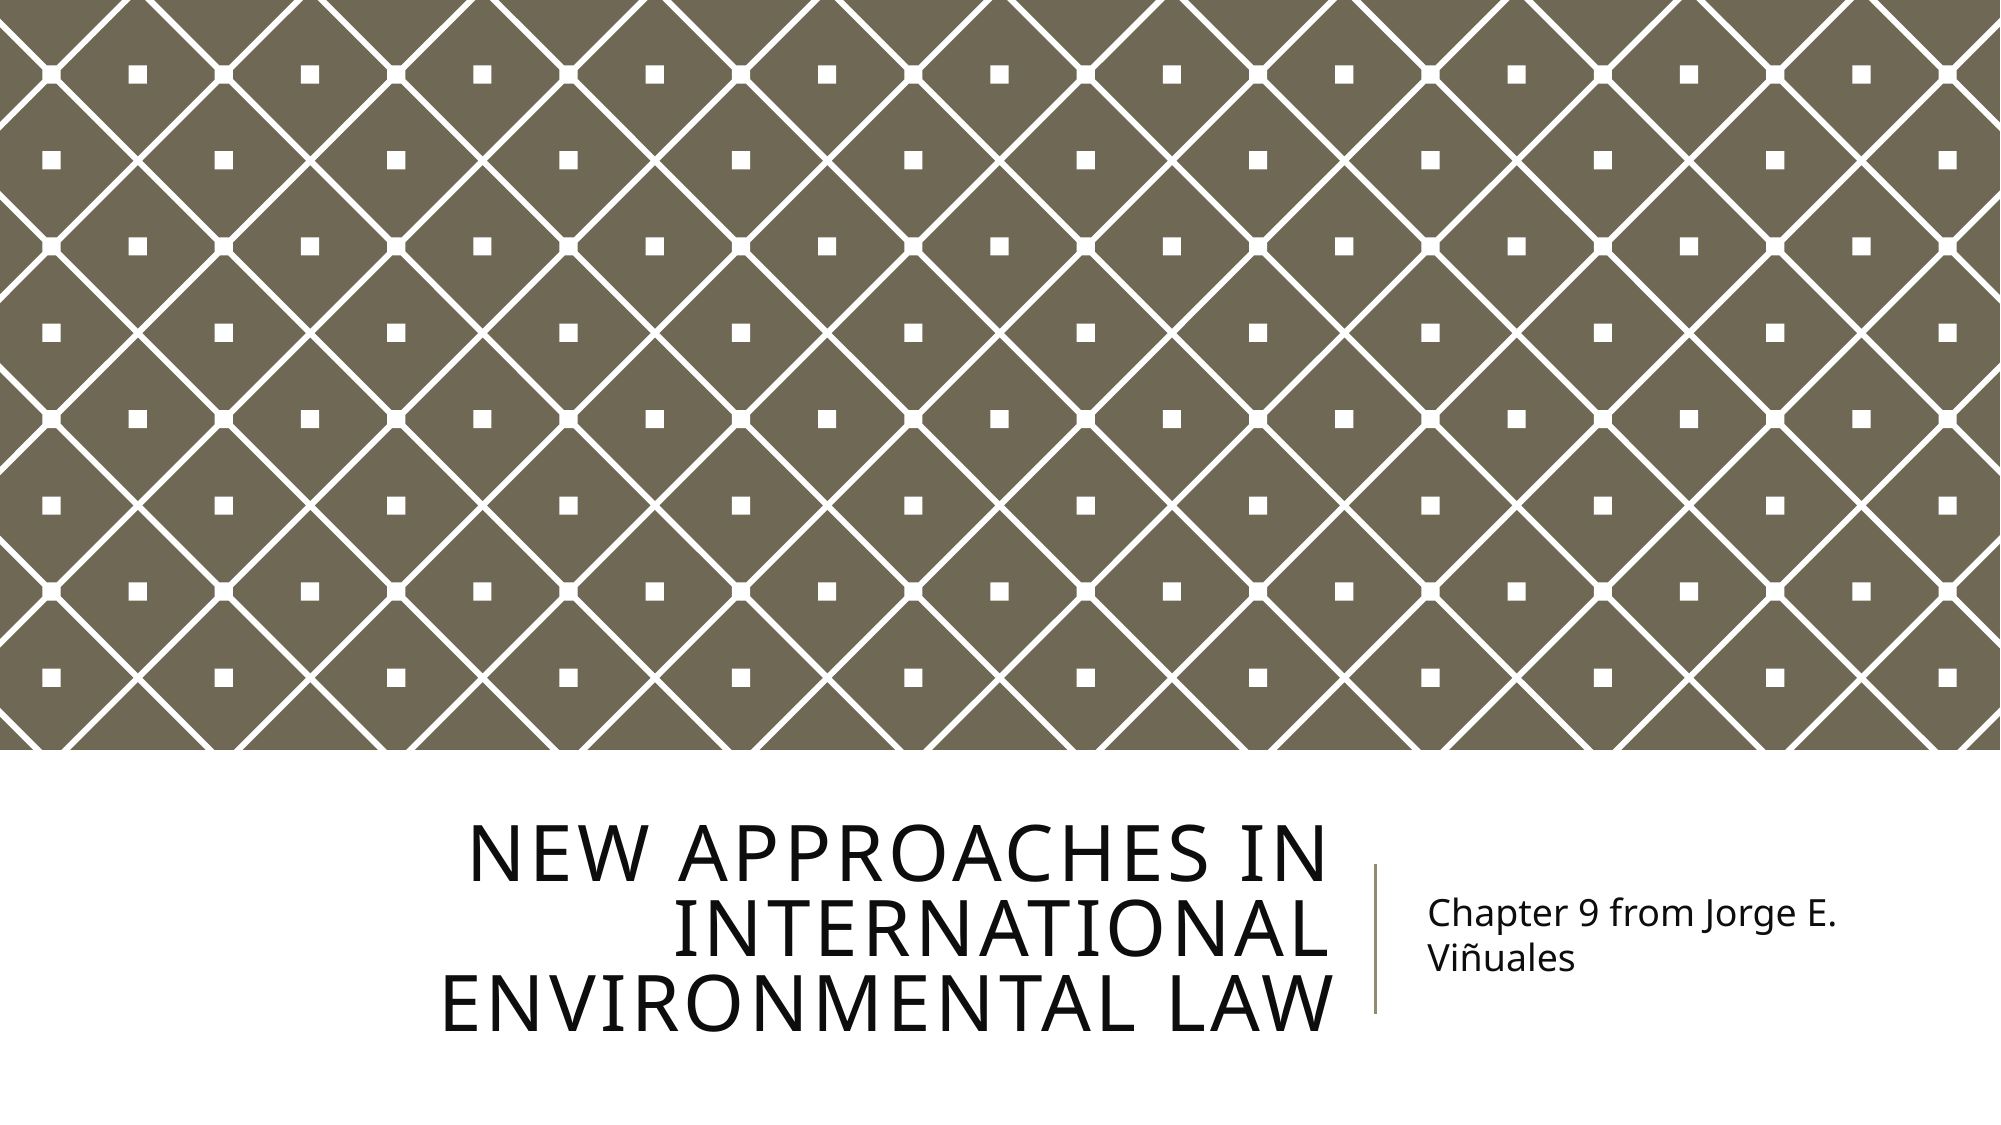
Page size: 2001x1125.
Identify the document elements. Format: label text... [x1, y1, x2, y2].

title New Approaches in International Environmental Law [75, 813, 1350, 1054]
list Chapter 9 from Jorge E. Viñuales [1412, 813, 1938, 1054]
